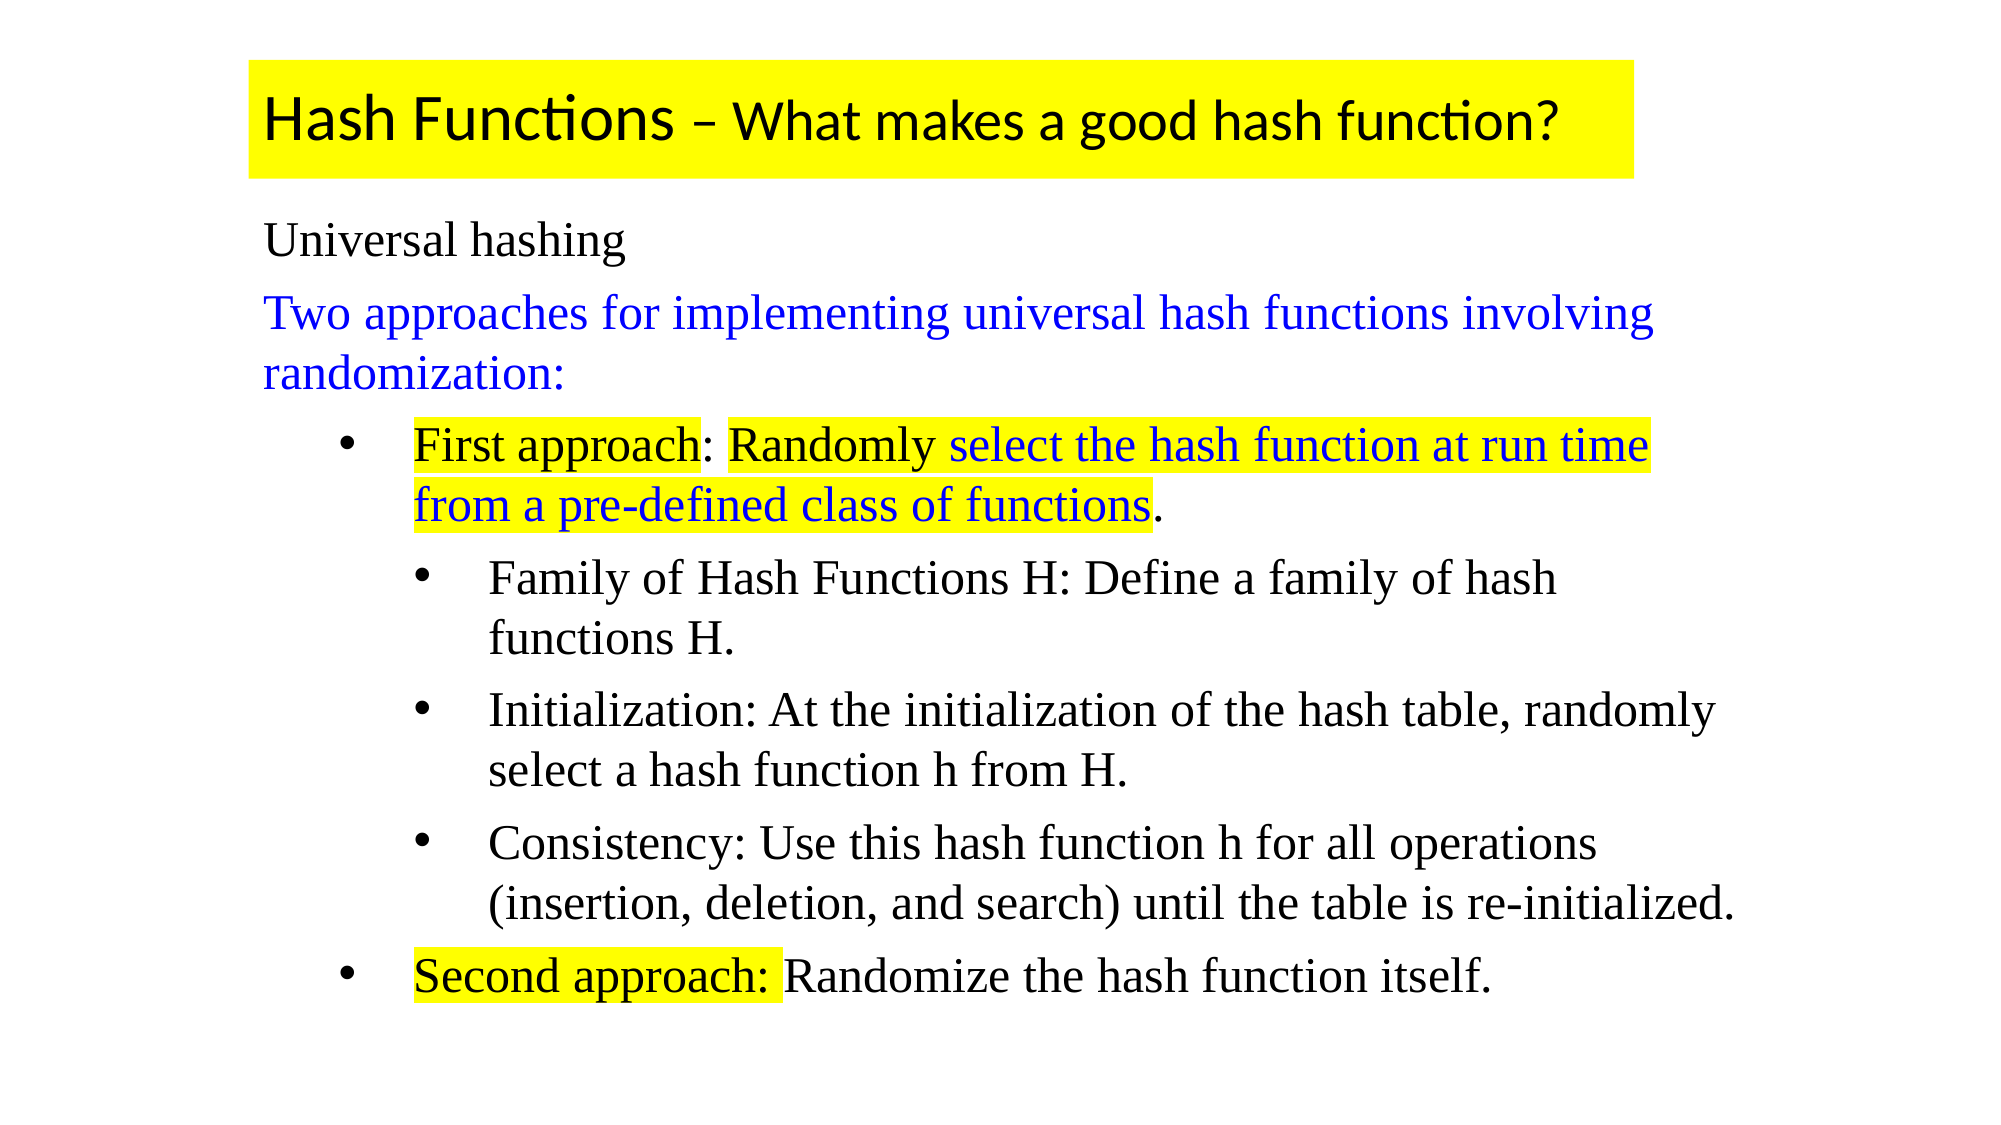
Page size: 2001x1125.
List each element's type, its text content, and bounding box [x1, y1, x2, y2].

list Universal hashing Two approaches for implementing universal hash functions involving randomization: First approach: Randomly select the hash function at run time from a pre-defined class of functions. Family of Hash Functions H: Define a family of hash functions H. Initialization: At the initialization of the hash table, randomly select a hash function h from H. Consistency: Use this hash function h for all operations (insertion, deletion, and search) until the table is re-initialized. Second approach: Randomize the hash function itself. [248, 199, 1760, 1066]
title Hash Functions – What makes a good hash function? [248, 59, 1635, 179]
